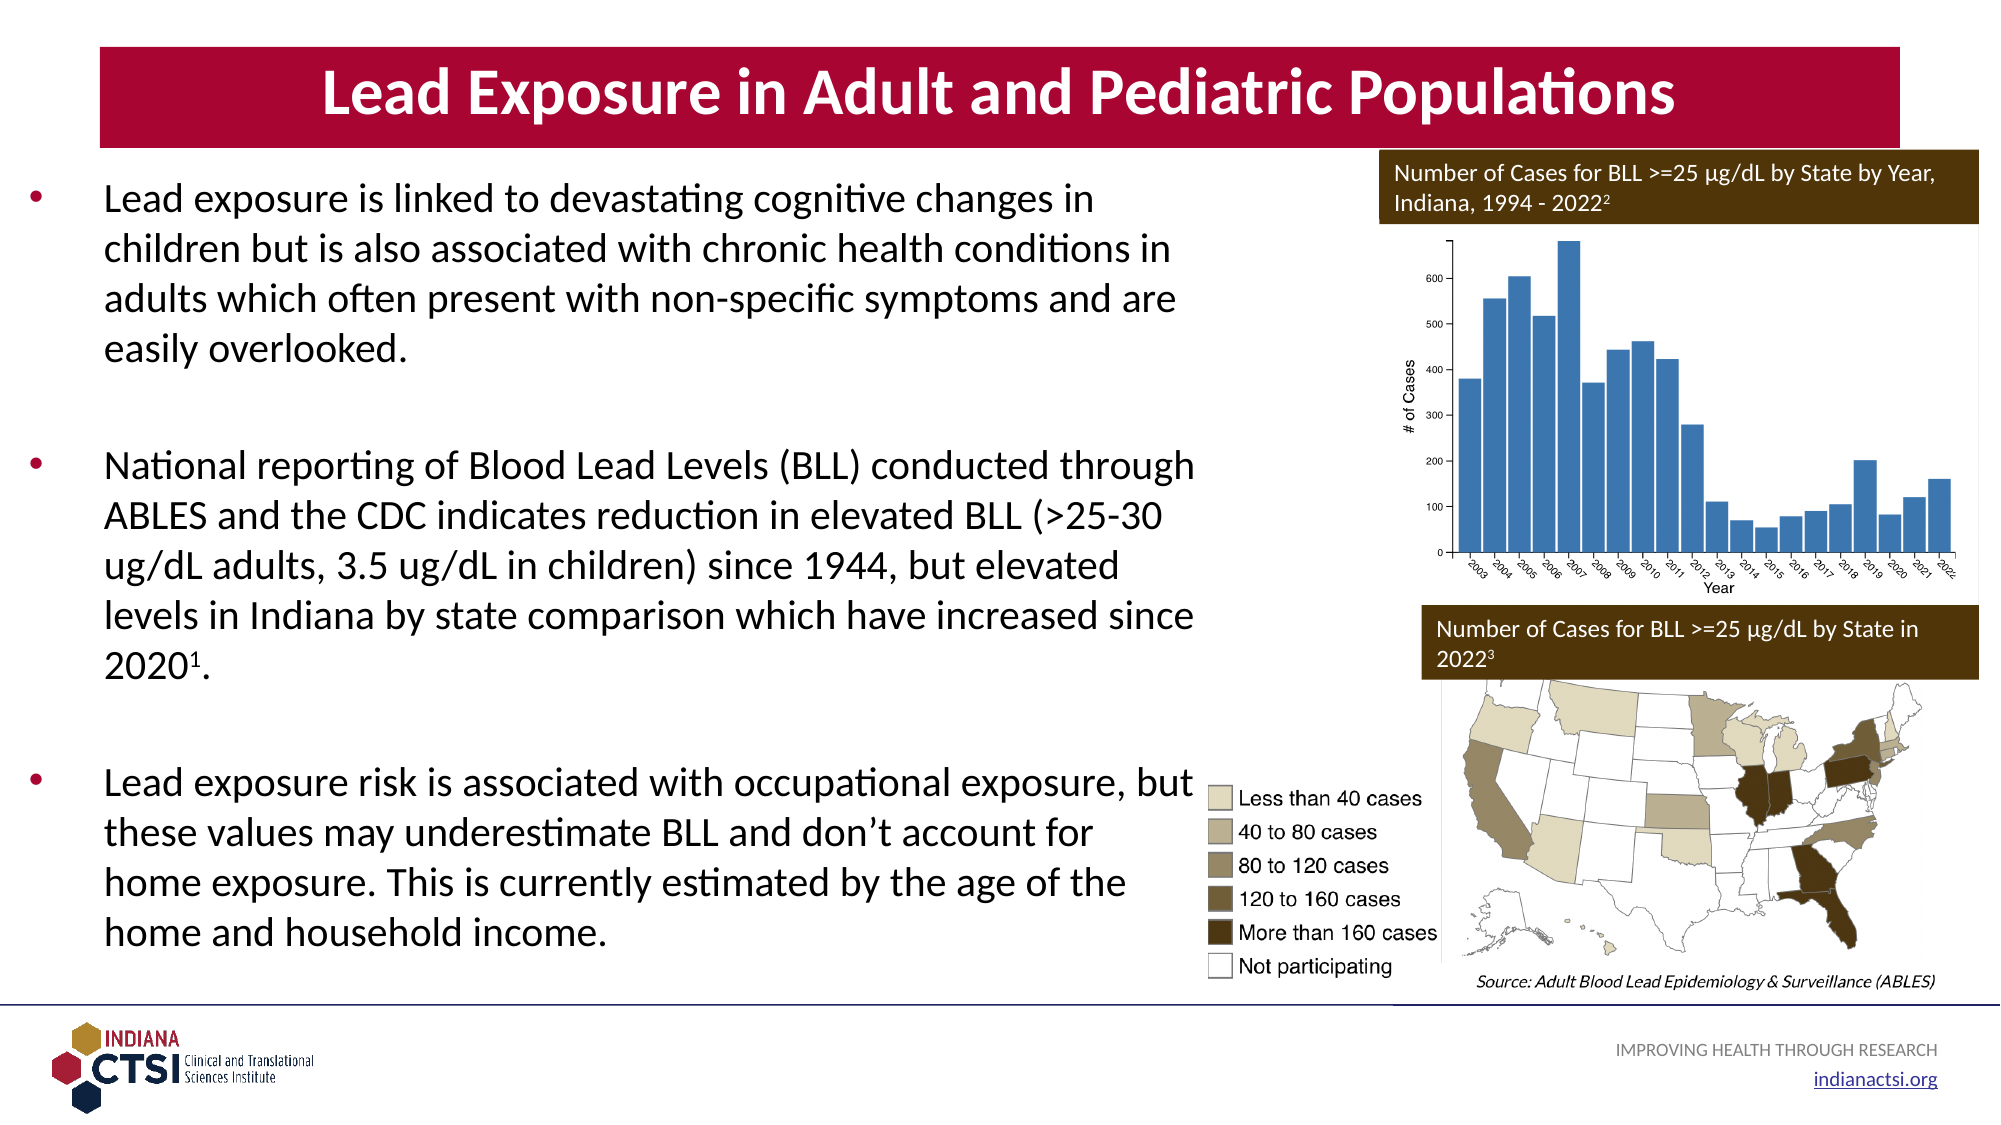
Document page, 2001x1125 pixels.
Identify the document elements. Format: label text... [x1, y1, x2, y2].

picture [1202, 645, 1924, 994]
list Lead exposure is linked to devastating cognitive changes in children but is also associated with chronic health conditions in adults which often present with non-specific symptoms and are easily overlooked. National reporting of Blood Lead Levels (BLL) conducted through ABLES and the CDC indicates reduction in elevated BLL (>25-30 ug/dL adults, 3.5 ug/dL in children) since 1944, but elevated levels in Indiana by state comparison which have increased since 20201. Lead exposure risk is associated with occupational exposure, but these values may underestimate BLL and don’t account for home exposure. This is currently estimated by the age of the home and household income. [25, 101, 1203, 885]
picture [1456, 972, 1954, 1005]
picture [1379, 150, 1980, 616]
text_box Number of Cases for BLL >=25 μg/dL by State in 20223 [1421, 623, 1979, 680]
title Lead Exposure in Adult and Pediatric Populations [99, 46, 1900, 148]
picture [52, 1022, 313, 1114]
